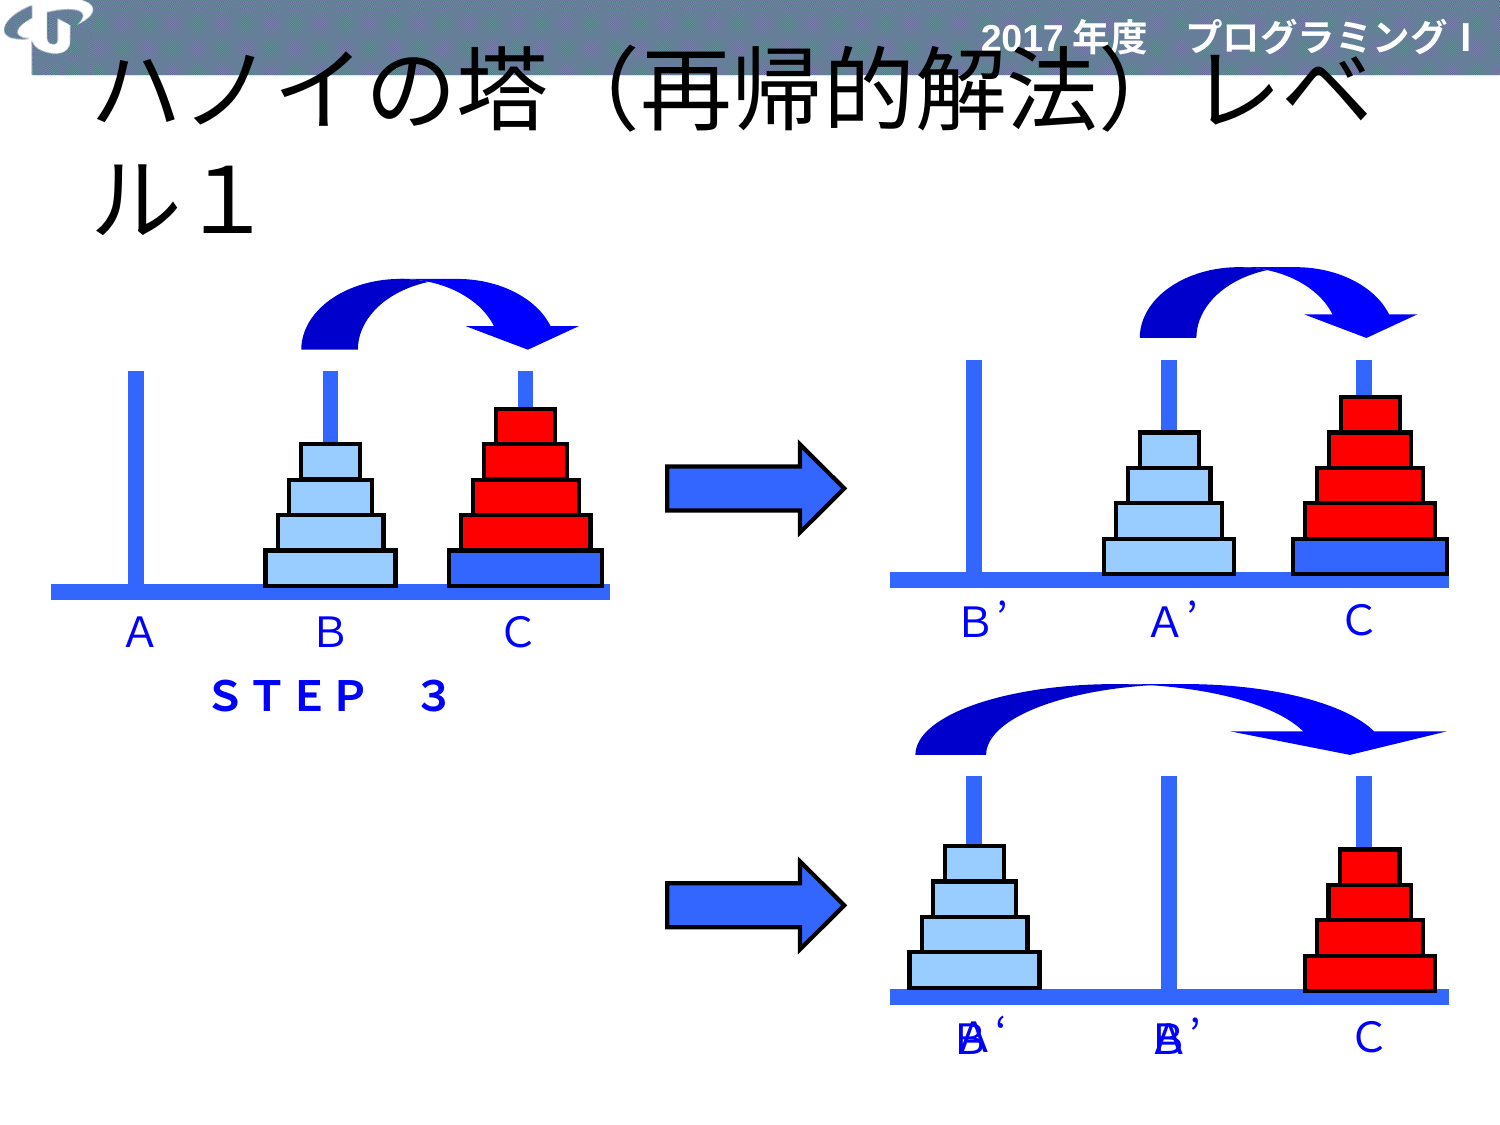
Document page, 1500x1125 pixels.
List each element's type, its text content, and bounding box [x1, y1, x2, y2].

text_box [301, 278, 579, 350]
text_box Ｃ [483, 598, 555, 663]
text_box Ａ’ [1130, 588, 1214, 654]
text_box [667, 861, 845, 950]
title ハノイの塔（再帰的解法）レベル１ [75, 75, 1425, 208]
text_box Ａ [104, 598, 176, 663]
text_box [891, 361, 1447, 586]
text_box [891, 778, 1447, 1003]
text_box Ａ [1134, 1005, 1206, 1070]
text_box Ｂ’ [1133, 1005, 1217, 1071]
text_box [1139, 267, 1418, 338]
picture [0, 0, 1500, 1125]
text_box Ｂ [934, 1005, 1006, 1070]
text_box [667, 444, 845, 533]
text_box Ｃ [1323, 586, 1396, 651]
text_box Ｂ [294, 598, 366, 663]
text_box Ｂ’ [939, 588, 1023, 654]
text_box [915, 684, 1448, 755]
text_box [53, 373, 609, 598]
text_box Ａ‘ [939, 1003, 1023, 1068]
text_box Ｃ [1333, 1003, 1405, 1068]
text_box ＳＴＥＰ ３ [189, 662, 470, 728]
